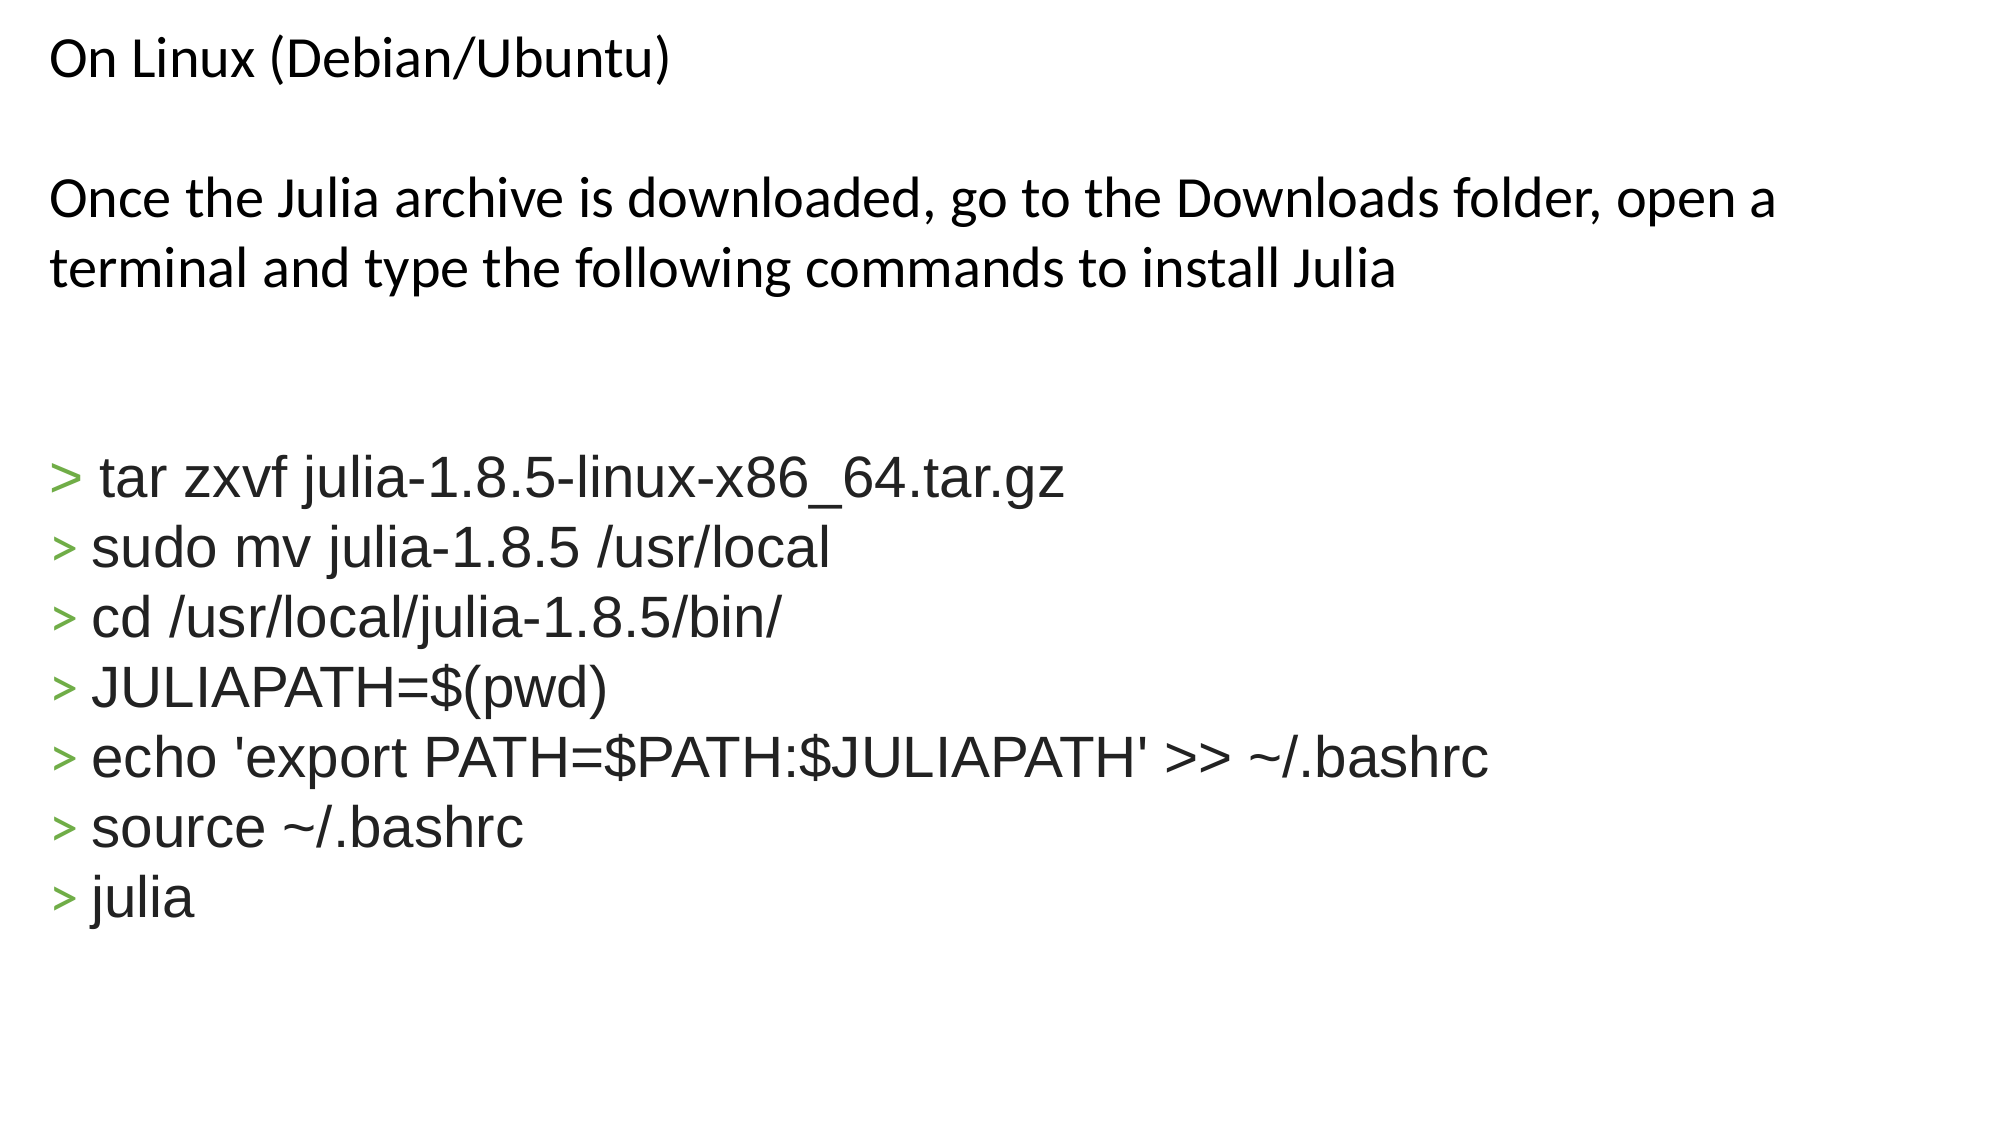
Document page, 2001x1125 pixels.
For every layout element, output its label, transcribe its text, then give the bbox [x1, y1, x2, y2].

text_box On Linux (Debian/Ubuntu) Once the Julia archive is downloaded, go to the Downloads folder, open a terminal and type the following commands to install Julia > tar zxvf julia-1.8.5-linux-x86_64.tar.gz > sudo mv julia-1.8.5 /usr/local > cd /usr/local/julia-1.8.5/bin/ > JULIAPATH=$(pwd) > echo 'export PATH=$PATH:$JULIAPATH' >> ~/.bashrc > source ~/.bashrc > julia [34, 12, 1964, 982]
